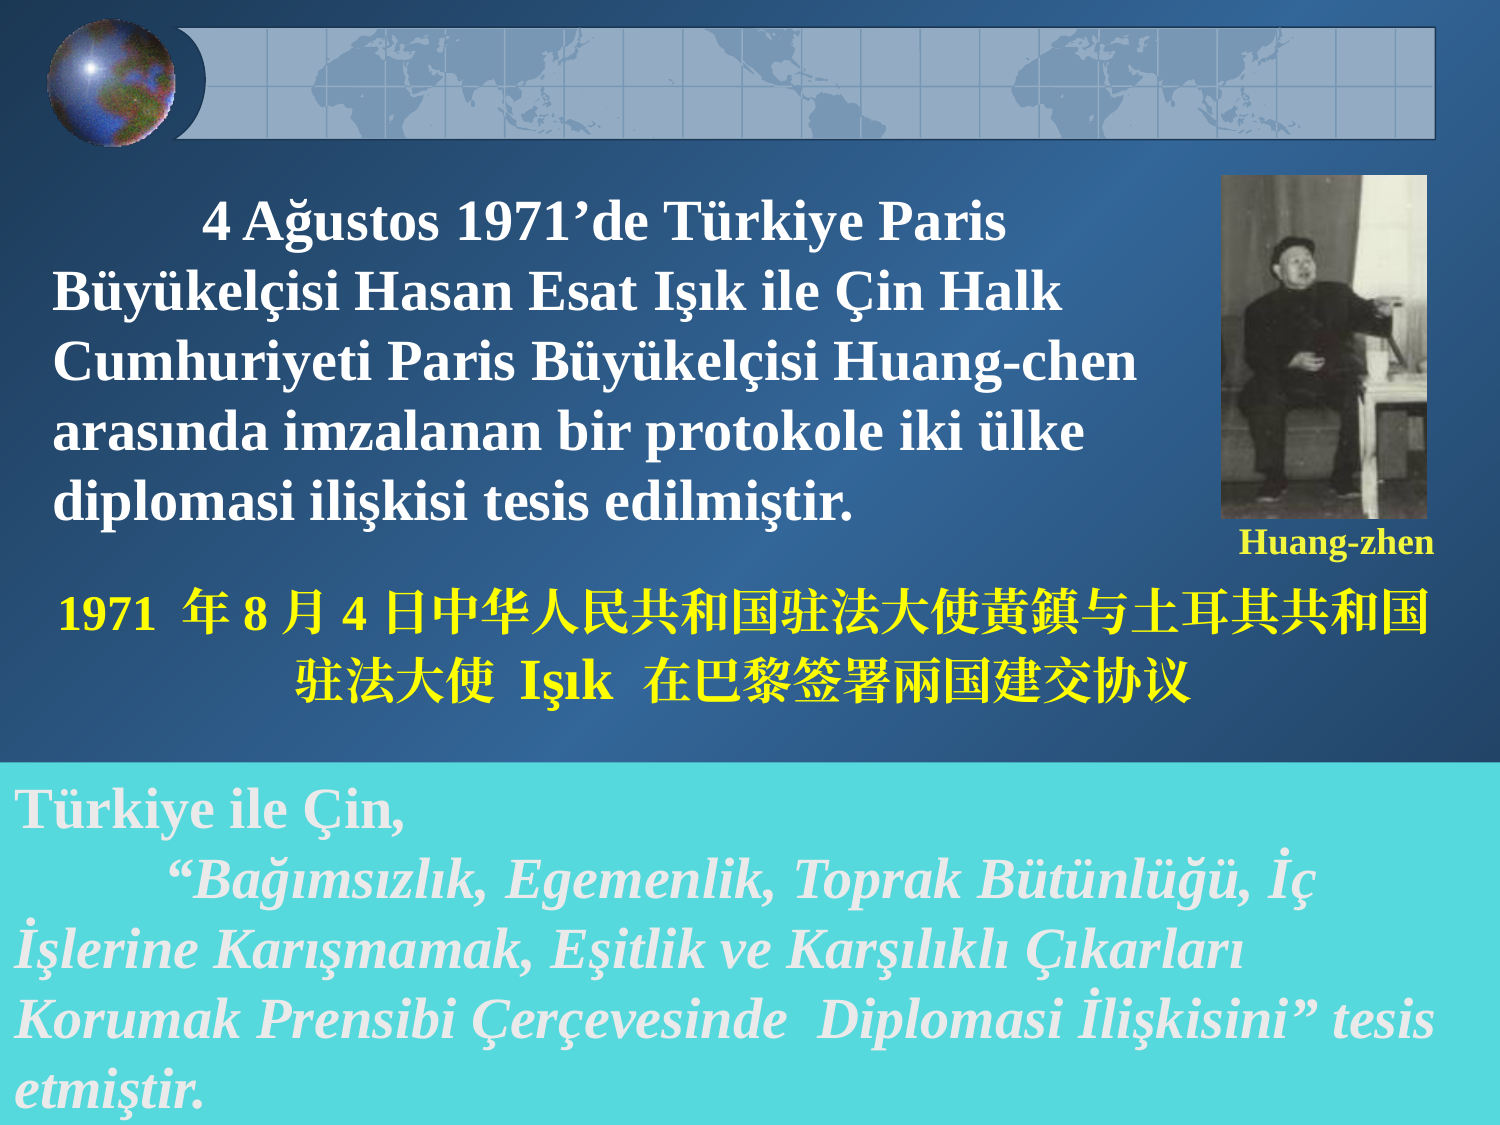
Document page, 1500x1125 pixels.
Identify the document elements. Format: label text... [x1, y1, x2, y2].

text_box 1971 年8月4日中华人民共和国驻法大使黃鎮与土耳其共和国驻法大使 Işık 在巴黎签署兩国建交协议 [37, 573, 1450, 719]
text_box 4 Ağustos 1971’de Türkiye Paris Büyükelçisi Hasan Esat Işık ile Çin Halk Cumhuriyeti Paris Büyükelçisi Huang-chen arasında imzalanan bir protokole iki ülke diplomasi ilişkisi tesis edilmiştir. [37, 174, 1200, 540]
text_box Huang-zhen [1224, 510, 1450, 570]
text_box Türkiye ile Çin, “Bağımsızlık, Egemenlik, Toprak Bütünlüğü, İç İşlerine Karışmamak, Eşitlik ve Karşılıklı Çıkarları Korumak Prensibi Çerçevesinde Diplomasi İlişkisini” tesis etmiştir. [0, 762, 1500, 1125]
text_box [1221, 175, 1427, 520]
picture [42, 14, 190, 151]
